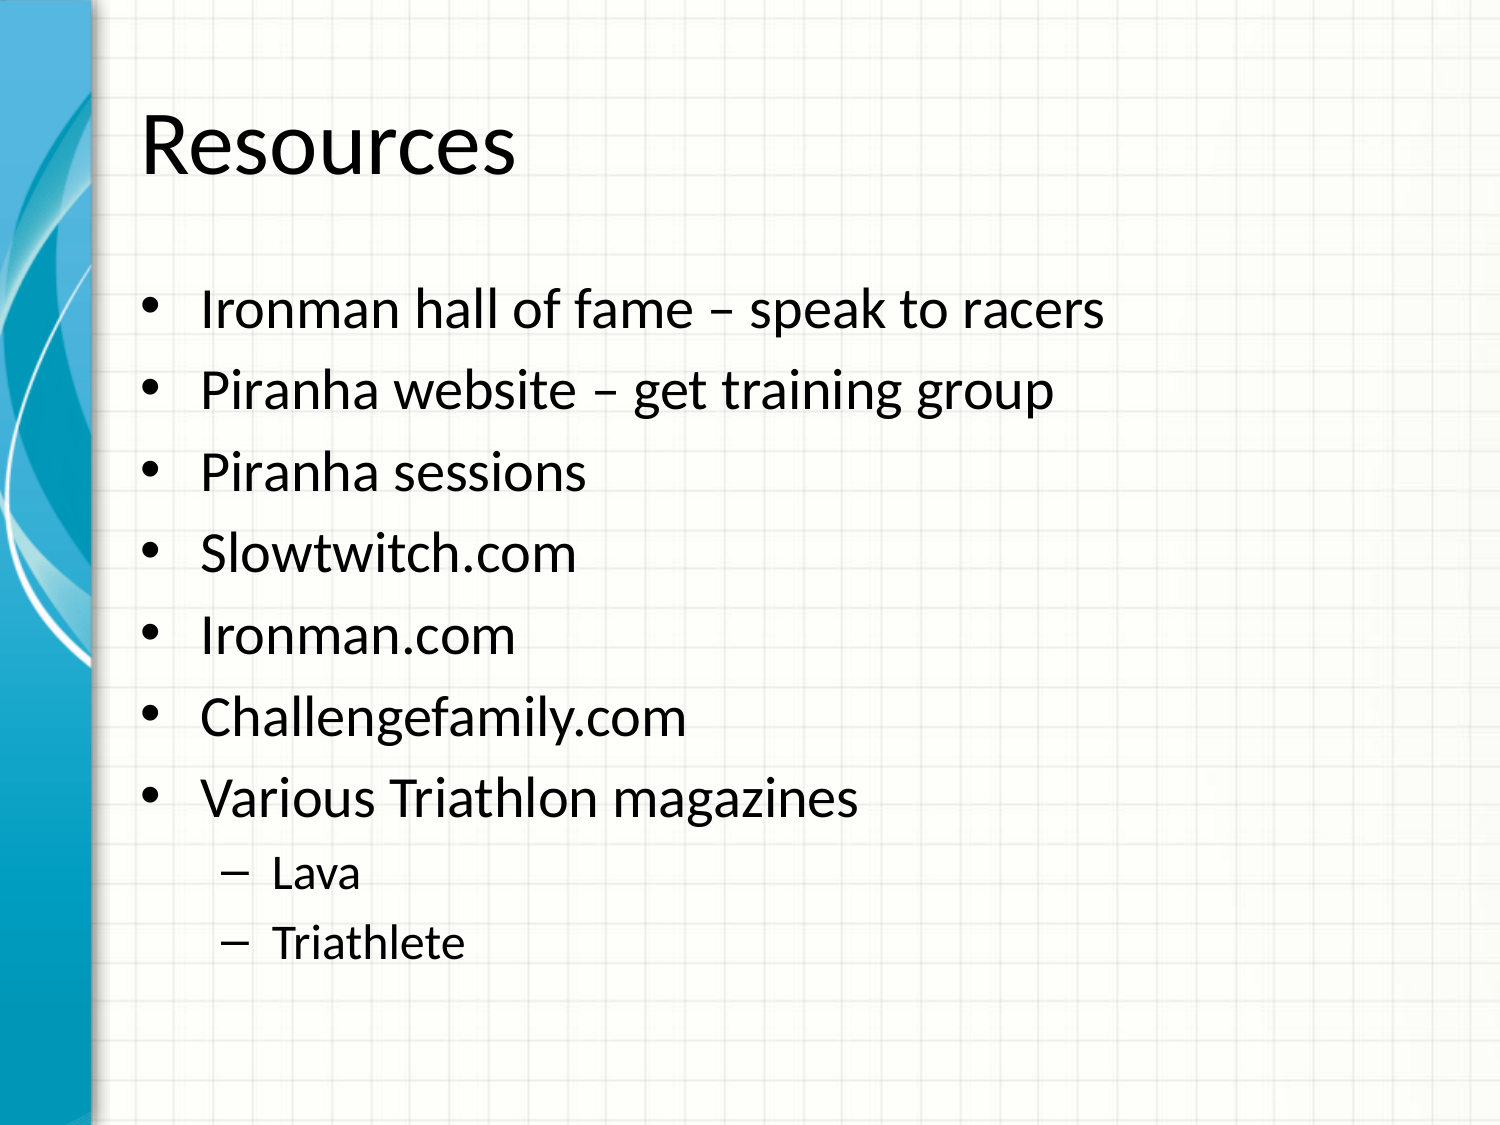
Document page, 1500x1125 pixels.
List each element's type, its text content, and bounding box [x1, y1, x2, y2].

list Ironman hall of fame – speak to racers Piranha website – get training group Piranha sessions Slowtwitch.com Ironman.com Challengefamily.com Various Triathlon magazines Lava Triathlete [125, 262, 1450, 1005]
title Resources [125, 44, 1450, 232]
picture [0, 0, 1500, 1125]
